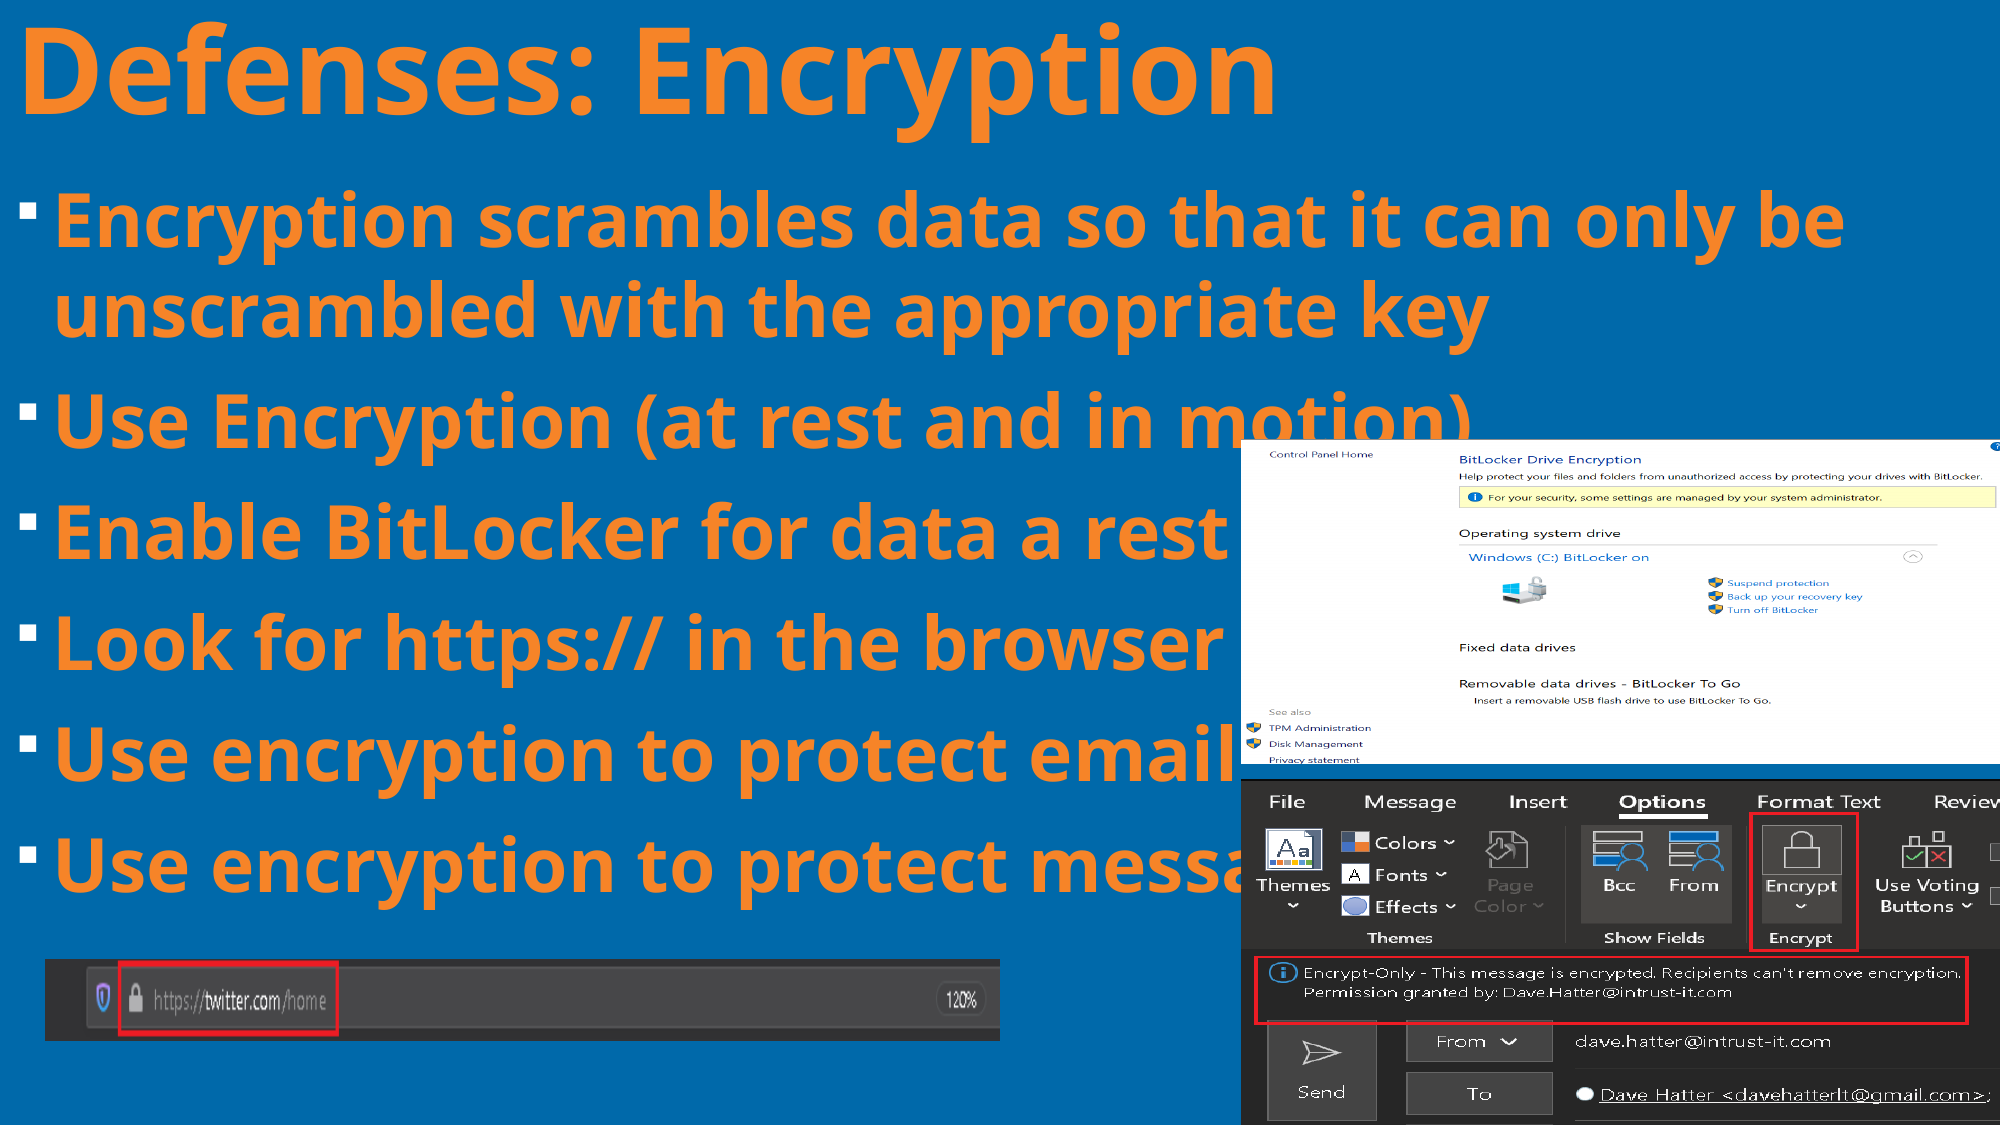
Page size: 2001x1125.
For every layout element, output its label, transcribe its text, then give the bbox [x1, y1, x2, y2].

picture [1240, 779, 2000, 1125]
text_box Encryption scrambles data so that it can only be unscrambled with the appropriate key Use Encryption (at rest and in motion) Enable BitLocker for data a rest Look for https:// in the browser Use encryption to protect email Use encryption to protect messaging [0, 165, 1982, 1092]
text_box Defenses: Encryption [0, 2, 2000, 166]
picture [1240, 438, 2000, 764]
picture [44, 959, 1001, 1041]
